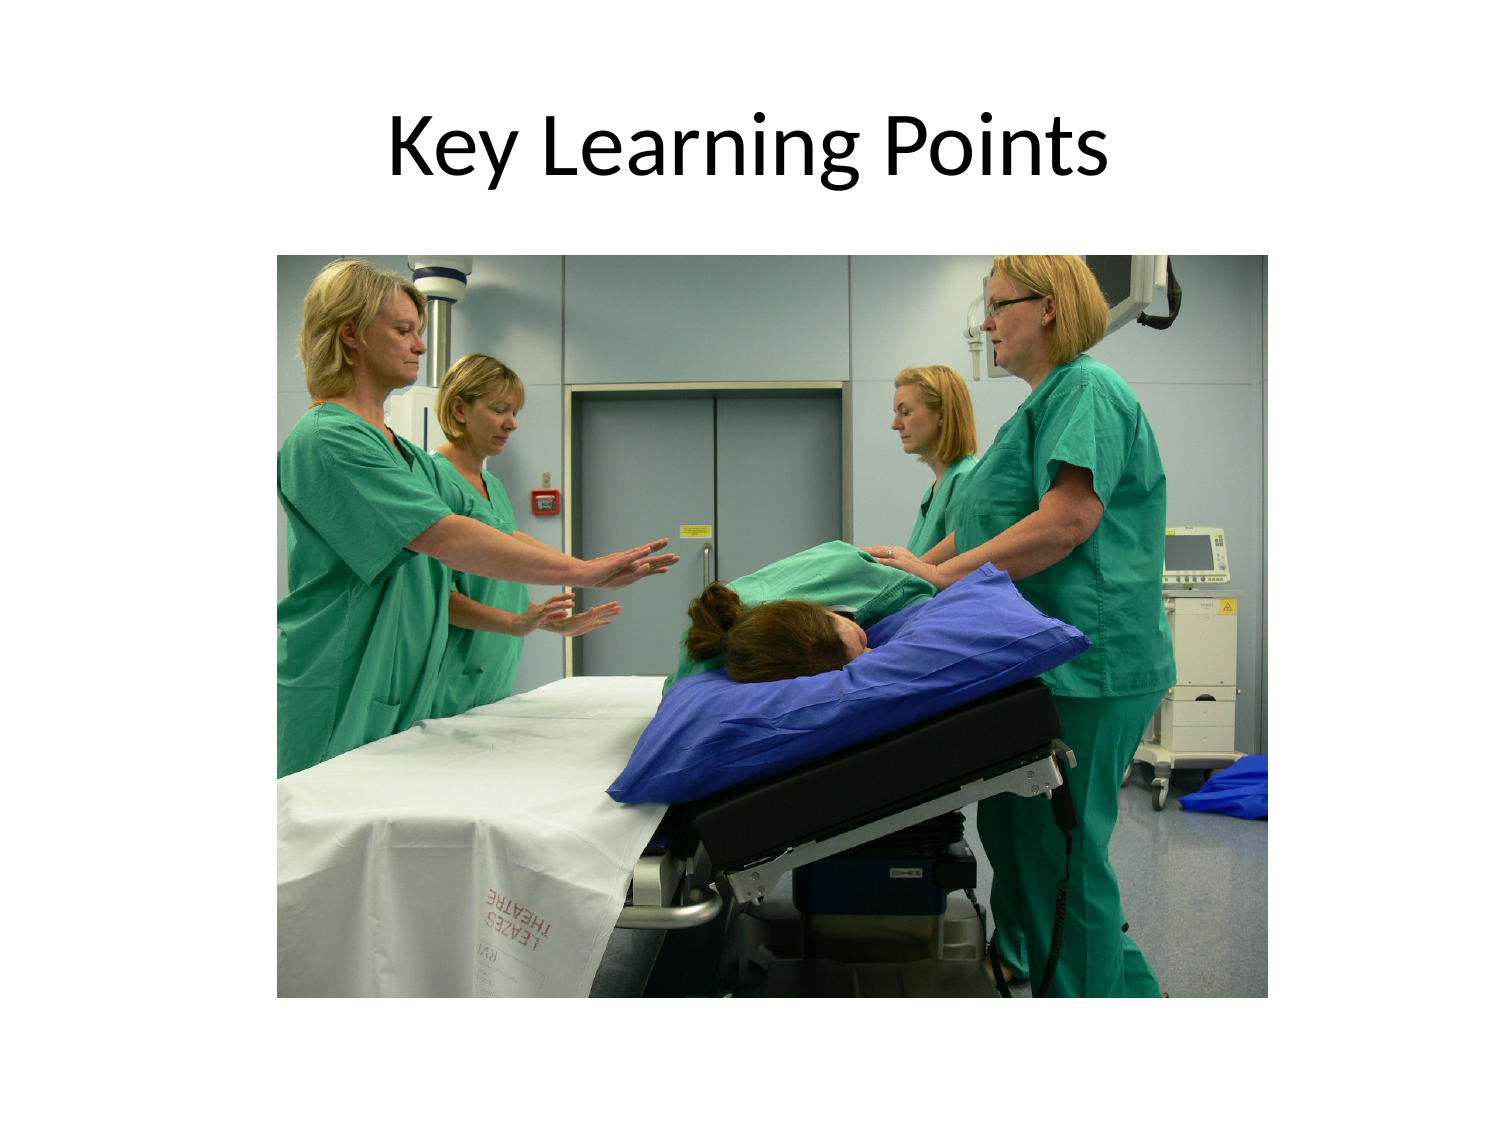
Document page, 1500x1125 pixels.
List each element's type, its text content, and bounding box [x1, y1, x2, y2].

title Key Learning Points [75, 45, 1425, 233]
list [277, 255, 1268, 998]
